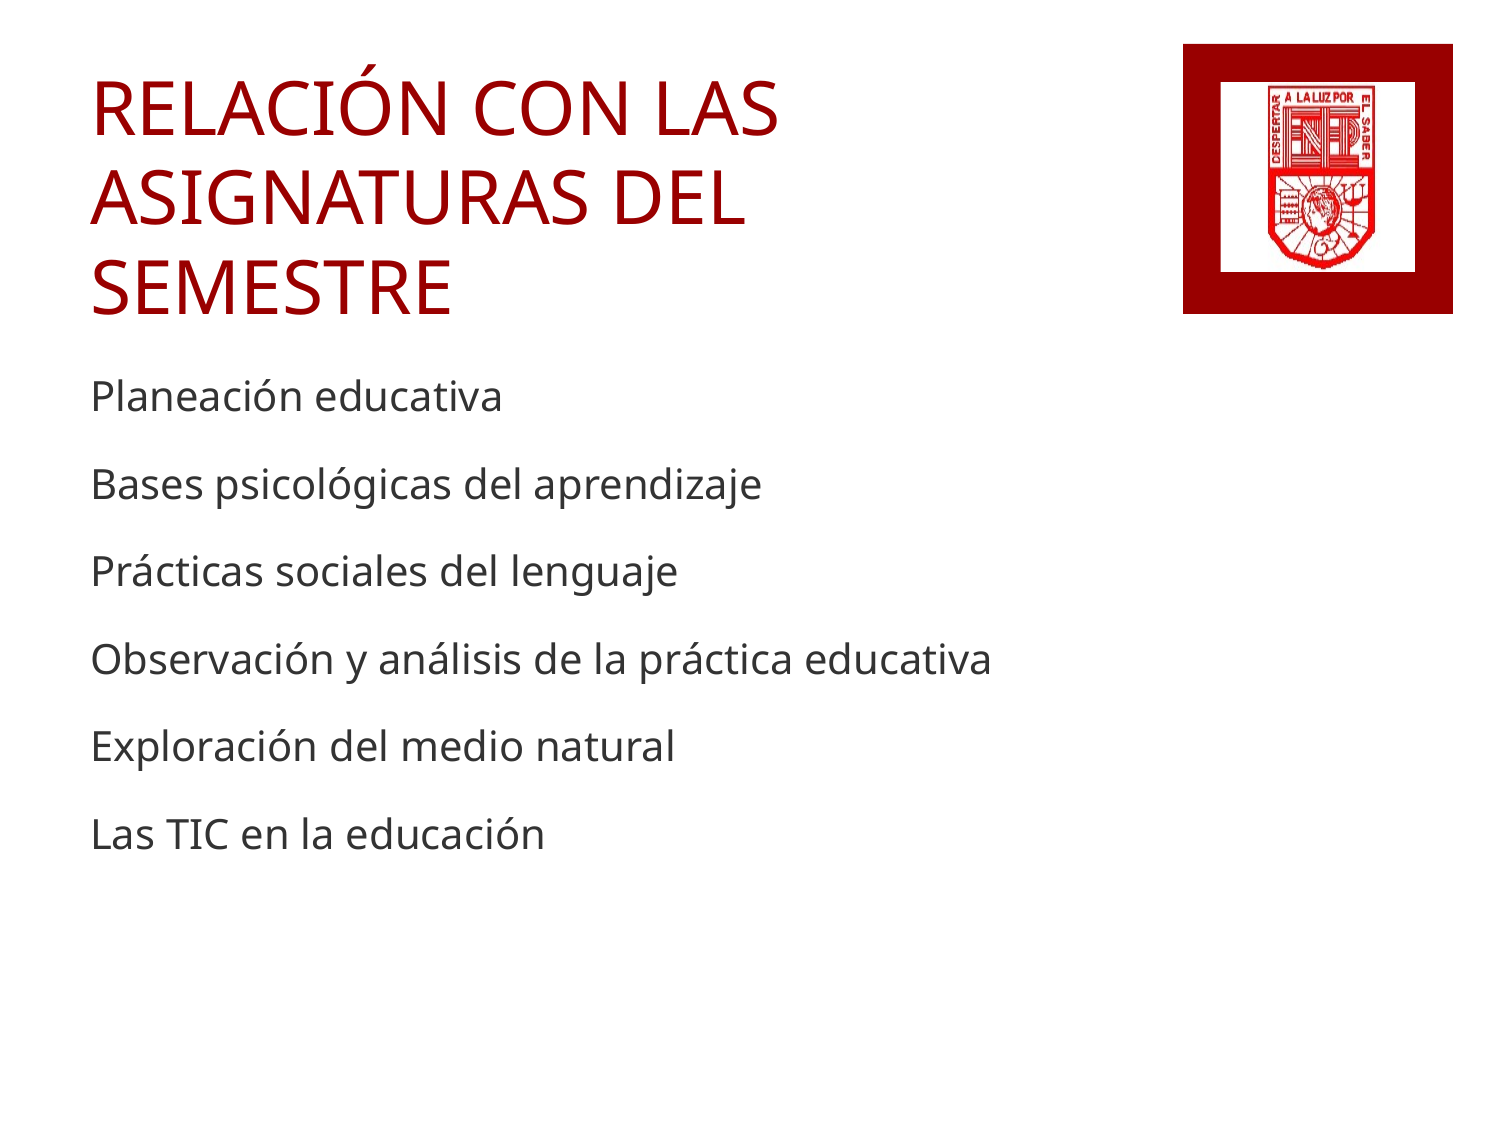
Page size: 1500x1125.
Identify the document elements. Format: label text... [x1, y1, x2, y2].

title RELACIÓN CON LAS ASIGNATURAS DEL SEMESTRE [75, 149, 1143, 338]
list Planeación educativa Bases psicológicas del aprendizaje Prácticas sociales del lenguaje Observación y análisis de la práctica educativa Exploración del medio natural Las TIC en la educación [75, 362, 1143, 1005]
picture [1220, 81, 1416, 273]
